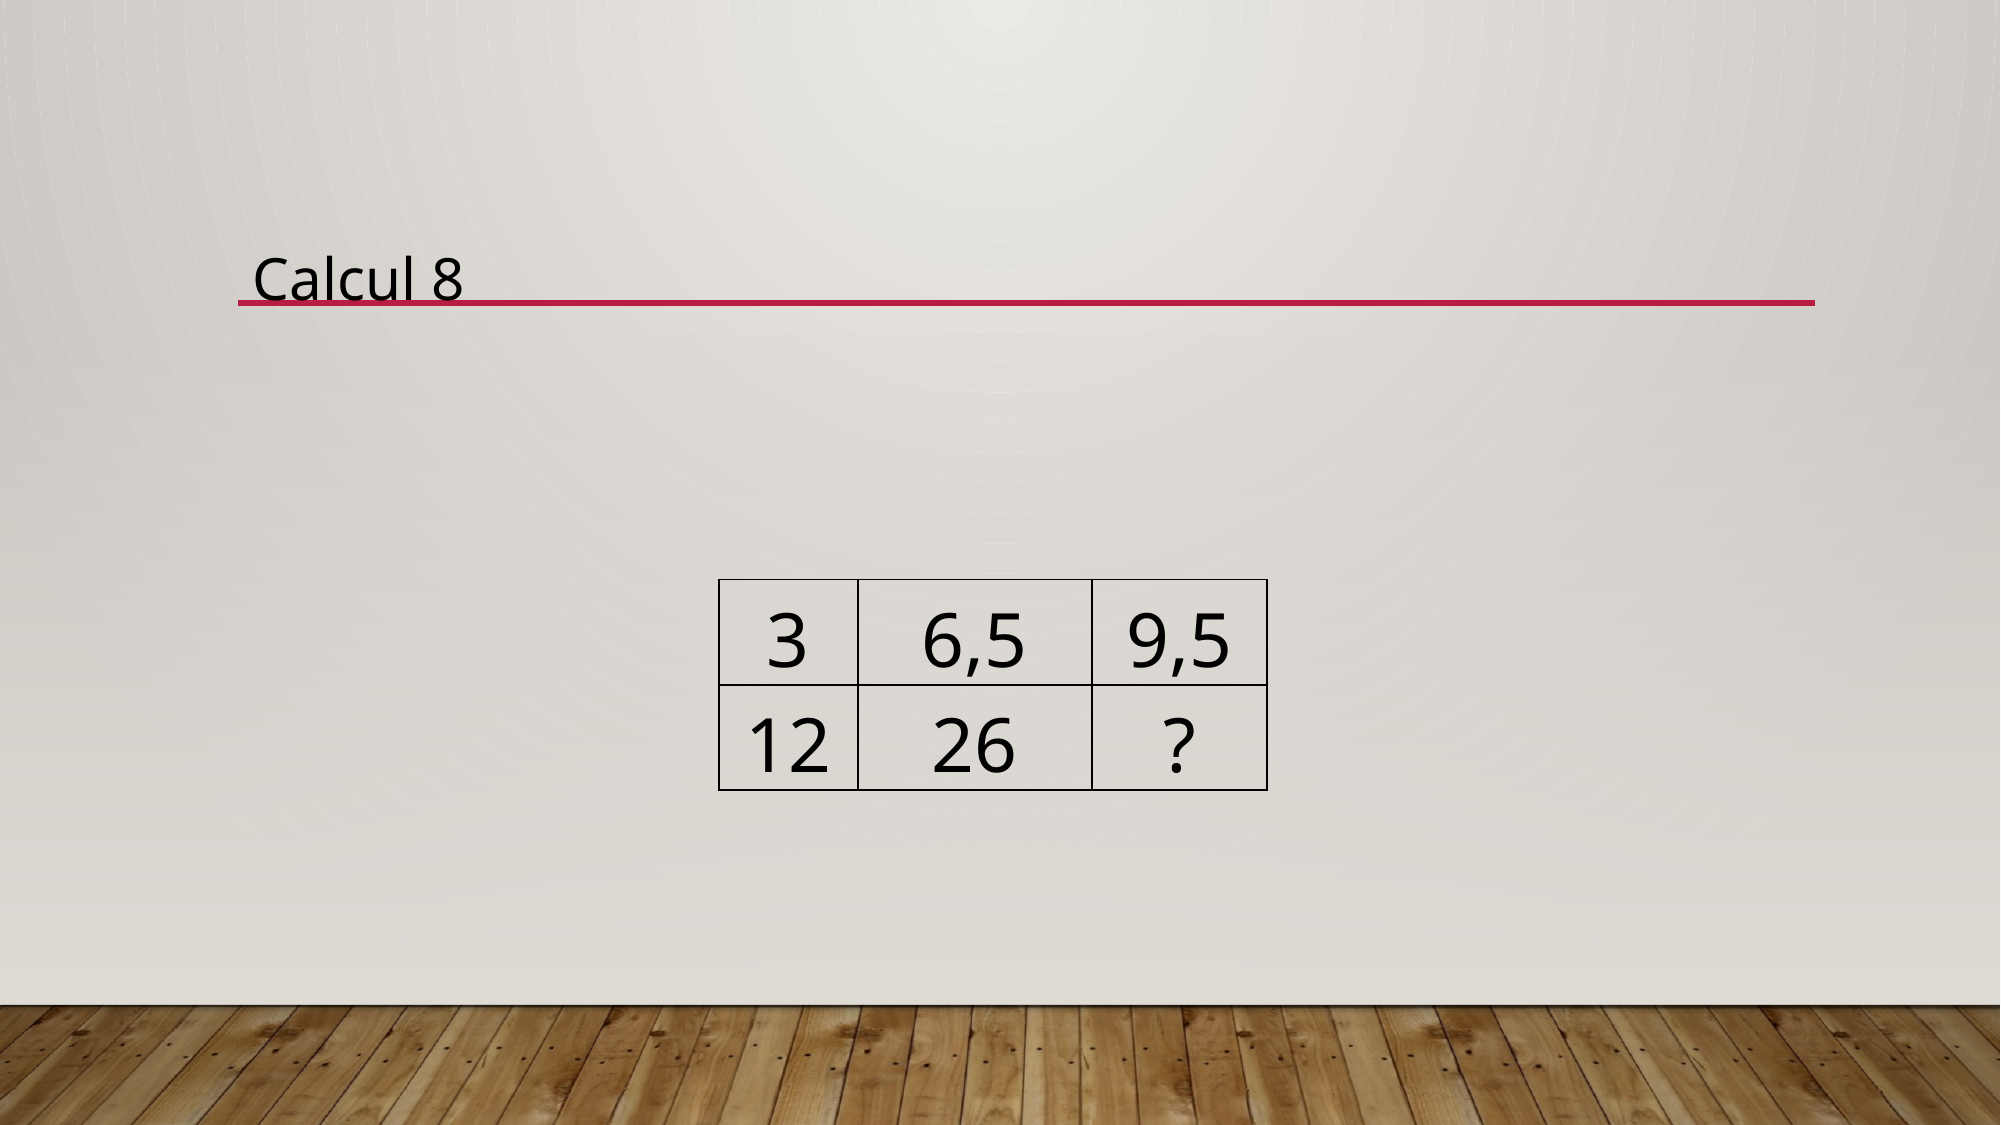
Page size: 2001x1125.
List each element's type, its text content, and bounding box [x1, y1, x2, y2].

table_cell 12 [720, 686, 857, 789]
table_header 6,5 [859, 580, 1091, 684]
table_cell ? [1093, 686, 1266, 789]
picture [0, 1005, 2000, 1125]
text_box Calcul 8 [238, 234, 602, 320]
table_cell 26 [859, 686, 1091, 789]
table_header 9,5 [1093, 580, 1266, 684]
table_header 3 [720, 580, 857, 684]
